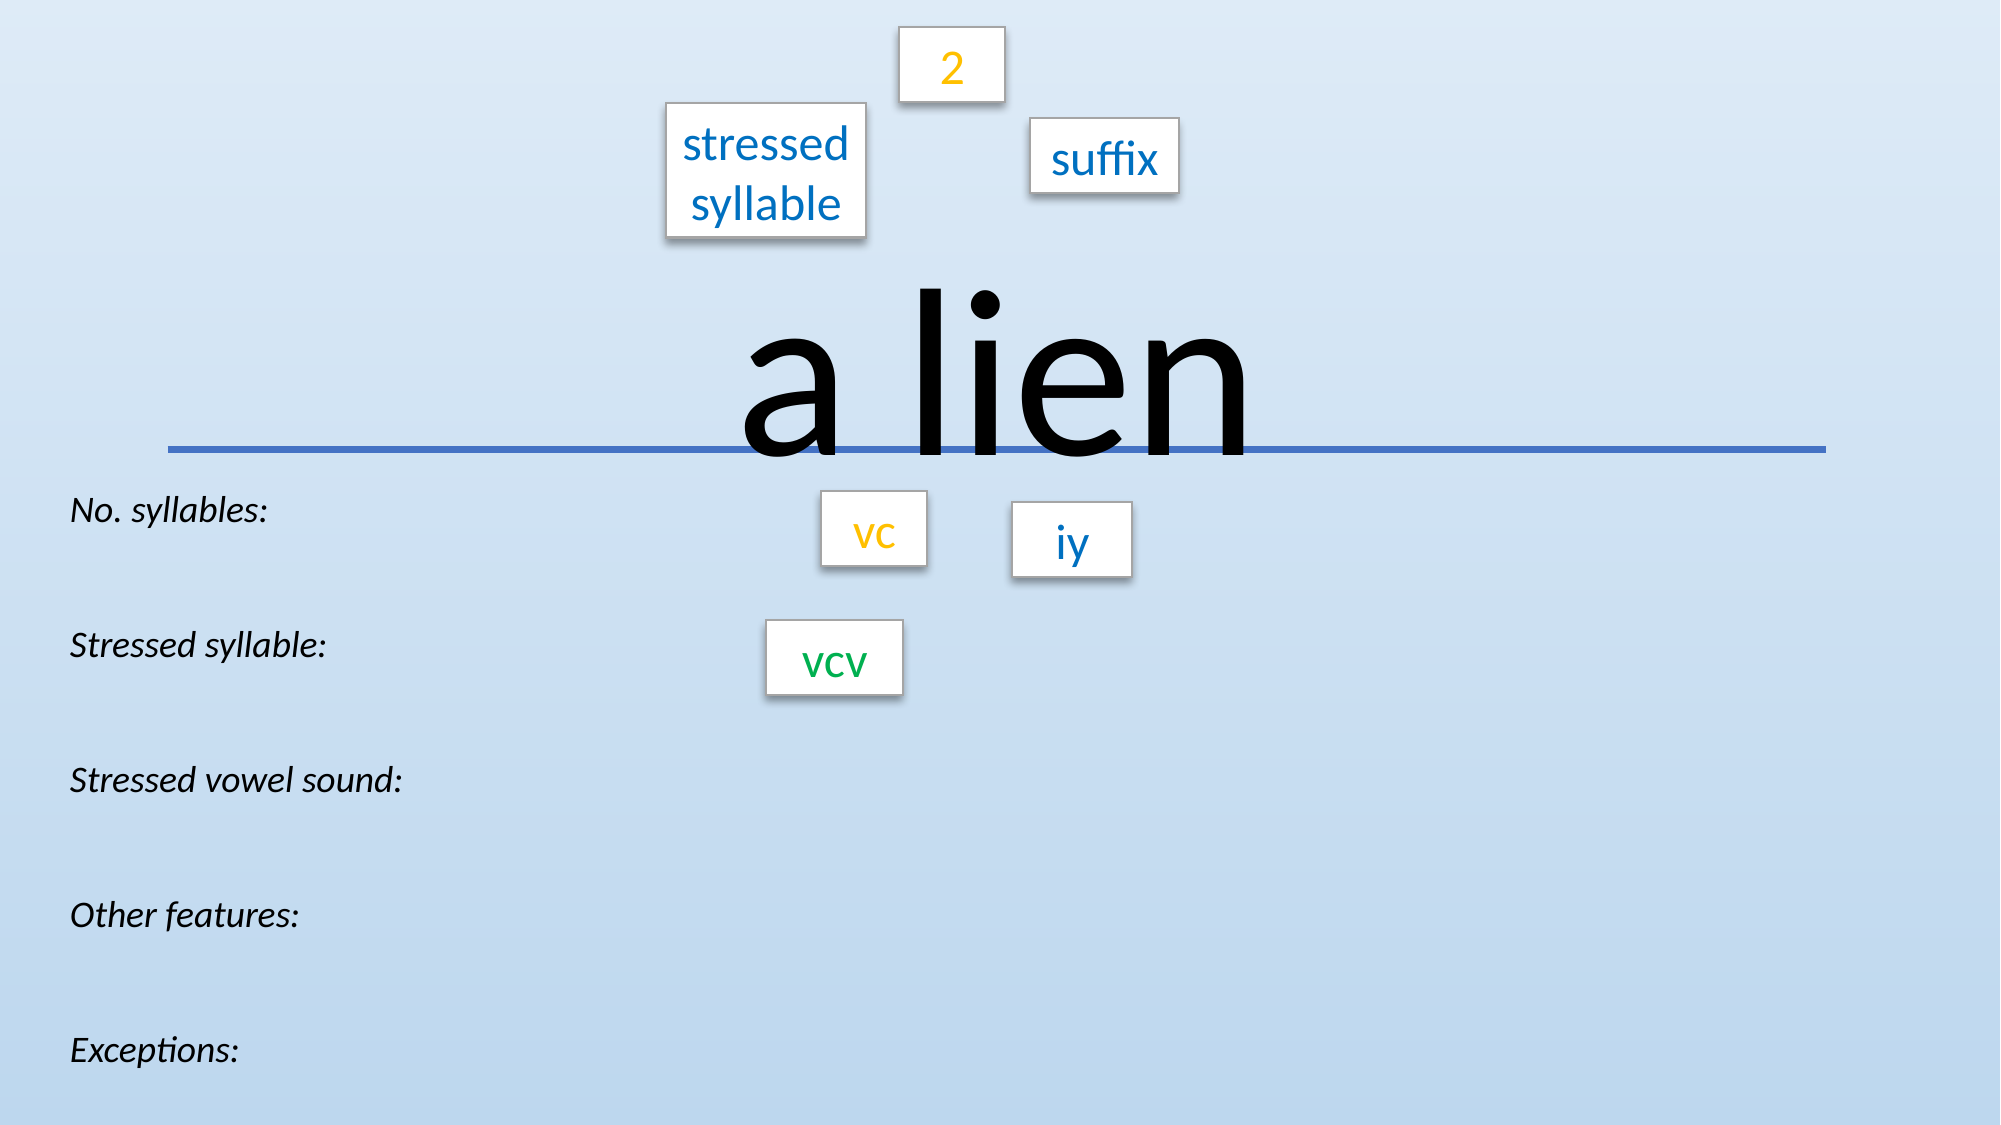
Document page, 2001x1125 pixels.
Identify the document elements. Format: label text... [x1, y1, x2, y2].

text_box stressed syllable [665, 102, 867, 208]
text_box a lien [258, 450, 1736, 512]
text_box vcv [765, 619, 904, 696]
text_box vc [820, 490, 928, 567]
text_box No. syllables: Stressed syllable: Stressed vowel sound: Other features: Exceptions: [55, 477, 423, 1078]
text_box iy [1011, 501, 1133, 578]
text_box a lien [258, 208, 1736, 449]
text_box 2 [898, 26, 1006, 103]
text_box suffix [1029, 117, 1180, 194]
